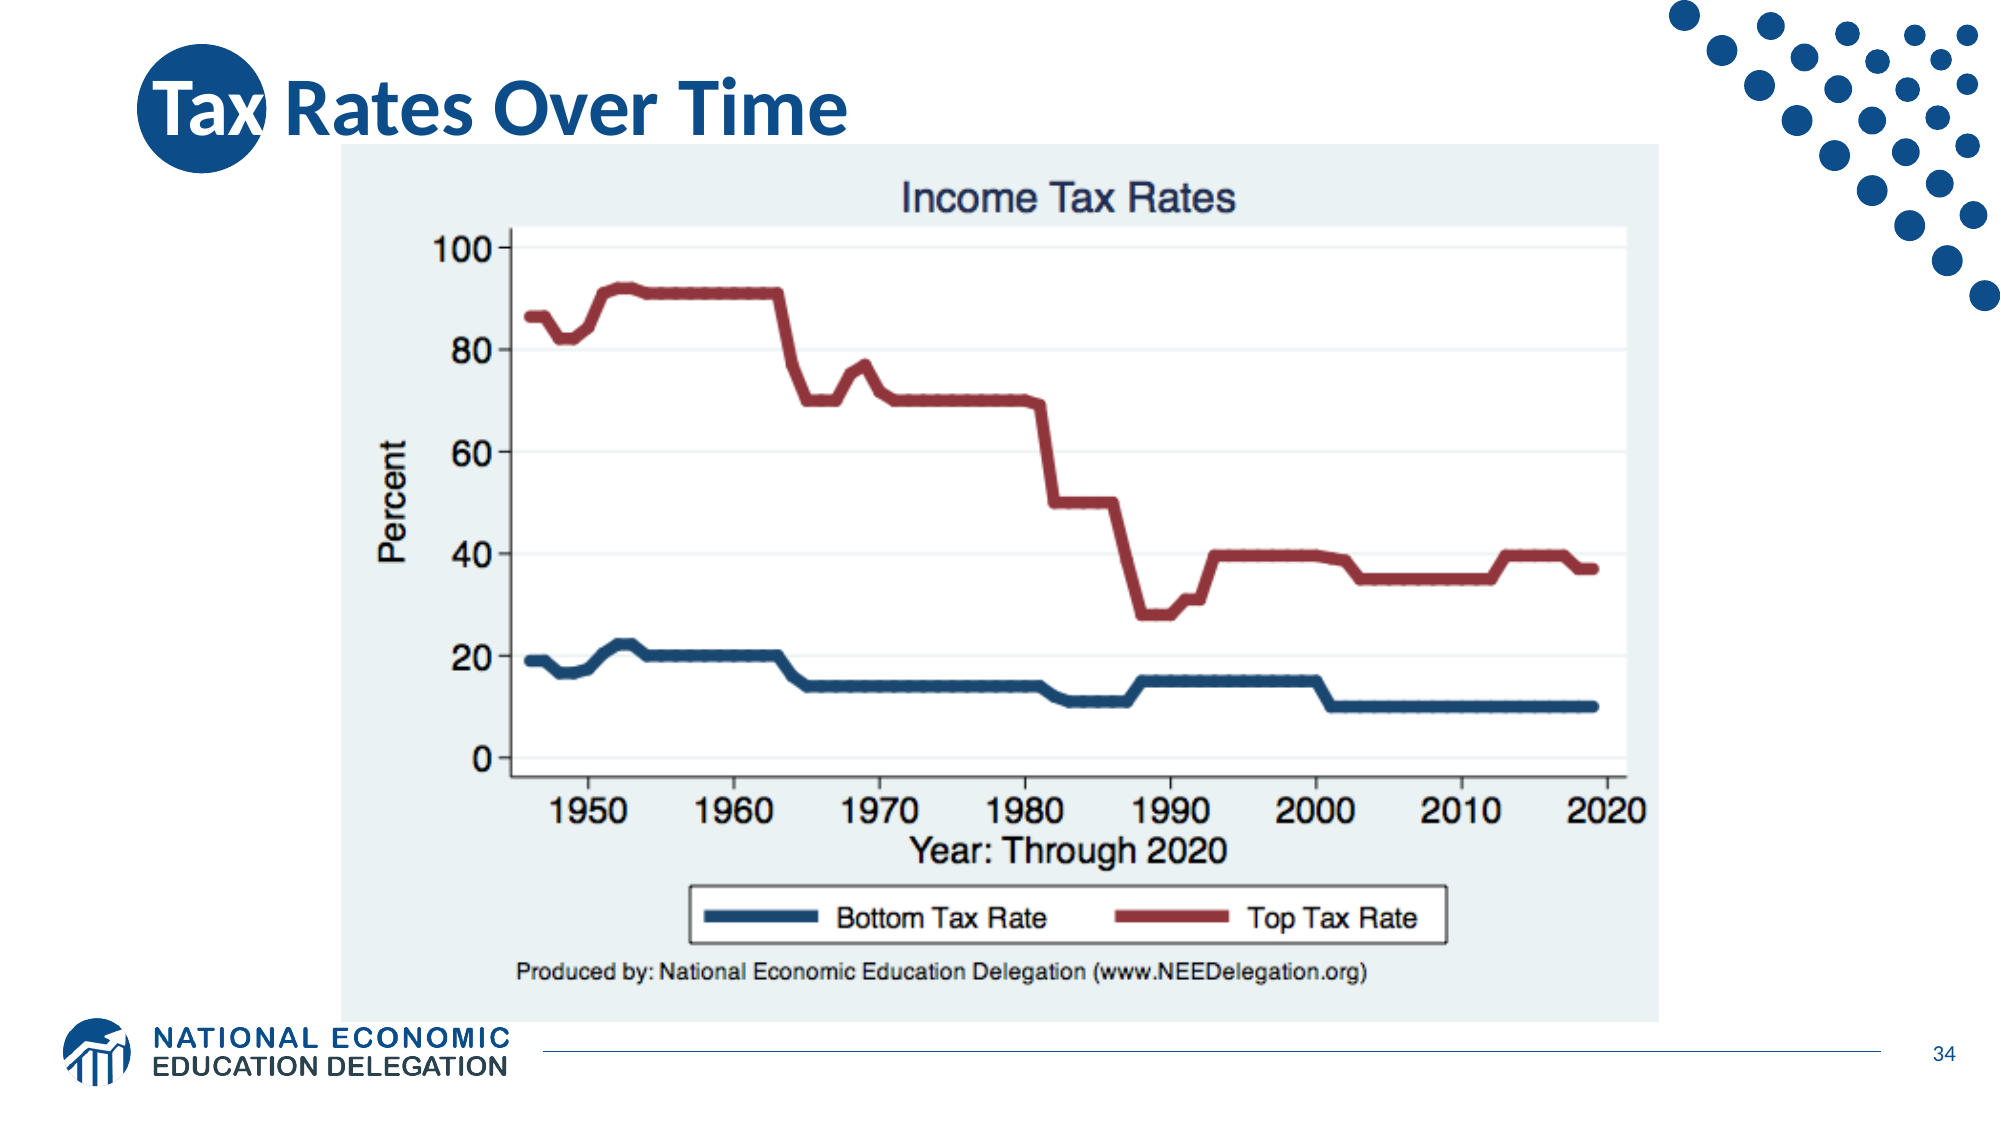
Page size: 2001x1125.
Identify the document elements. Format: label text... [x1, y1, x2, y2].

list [341, 144, 1659, 1022]
picture [55, 1013, 520, 1091]
slide_number 34 [1521, 1022, 1972, 1082]
title Tax Rates Over Time [137, 0, 1863, 218]
